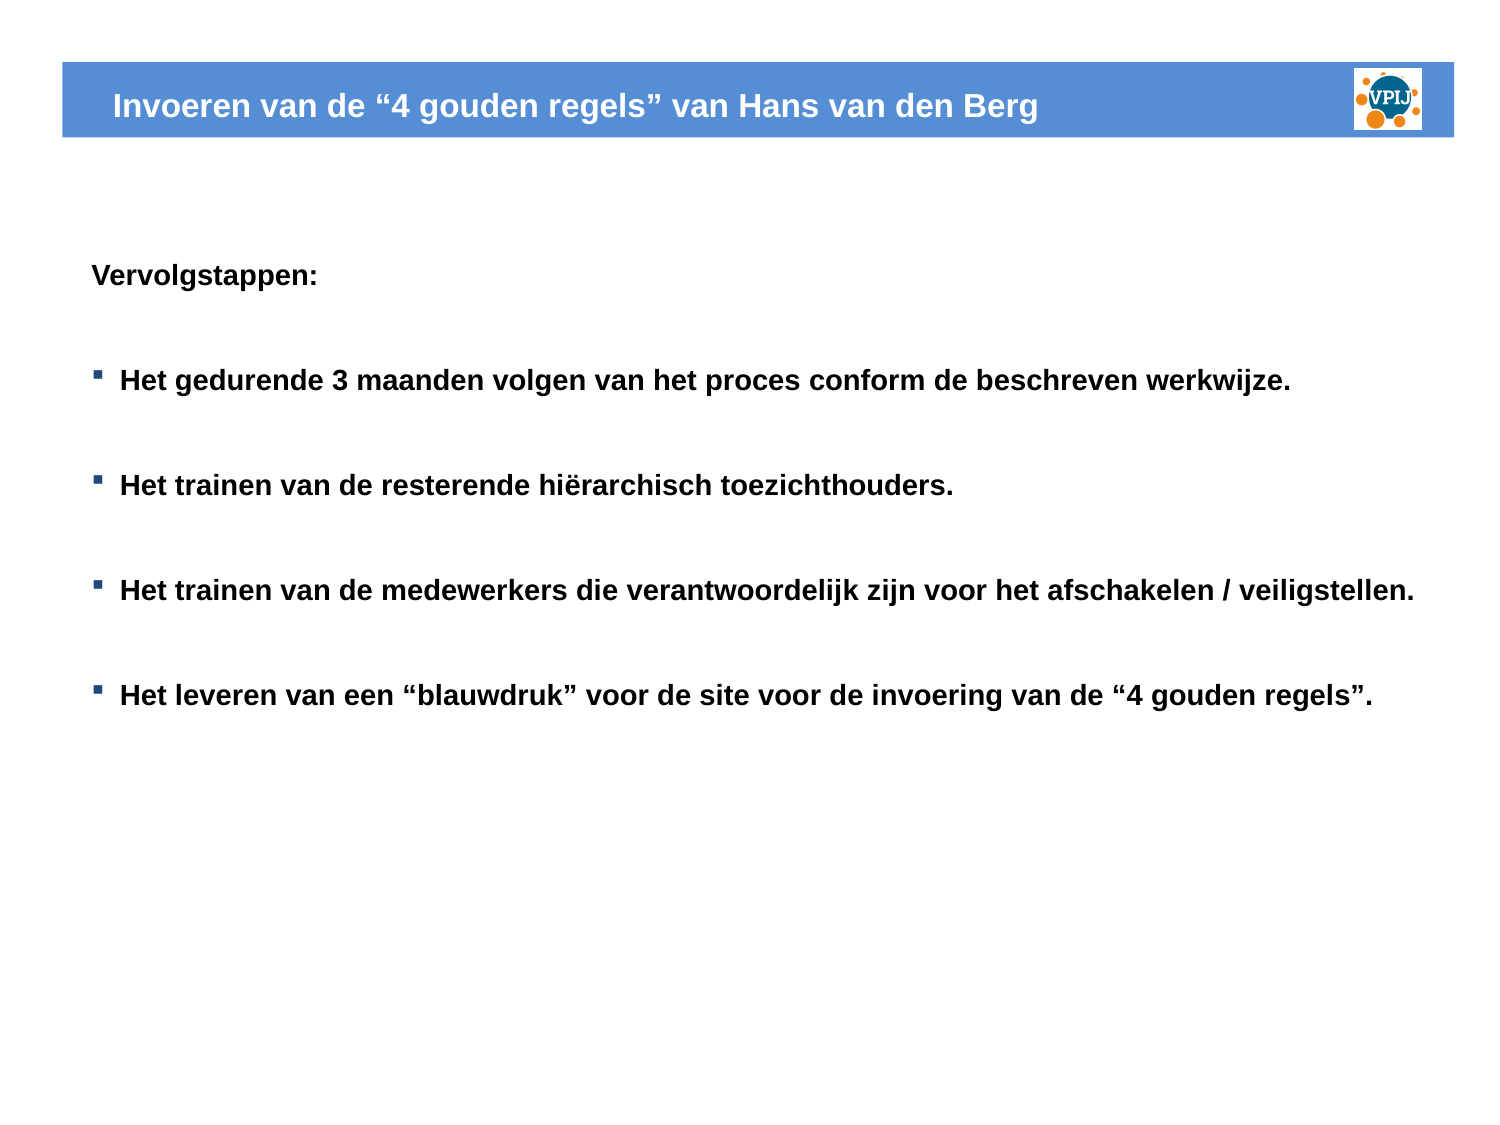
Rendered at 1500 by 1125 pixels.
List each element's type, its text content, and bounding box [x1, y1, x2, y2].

text_box [62, 62, 1455, 138]
picture [1353, 68, 1422, 130]
text_box Invoeren van de “4 gouden regels” van Hans van den Berg [98, 77, 1117, 149]
text_box [41, 149, 1364, 561]
text_box [66, 561, 1378, 1070]
text_box Vervolgstappen: Het gedurende 3 maanden volgen van het proces conform de beschreven werkwijze. Het trainen van de resterende hiërarchisch toezichthouders. Het trainen van de medewerkers die verantwoordelijk zijn voor het afschakelen / veiligstellen. Het leveren van een “blauwdruk” voor de site voor de invoering van de “4 gouden regels”. [76, 231, 1447, 969]
